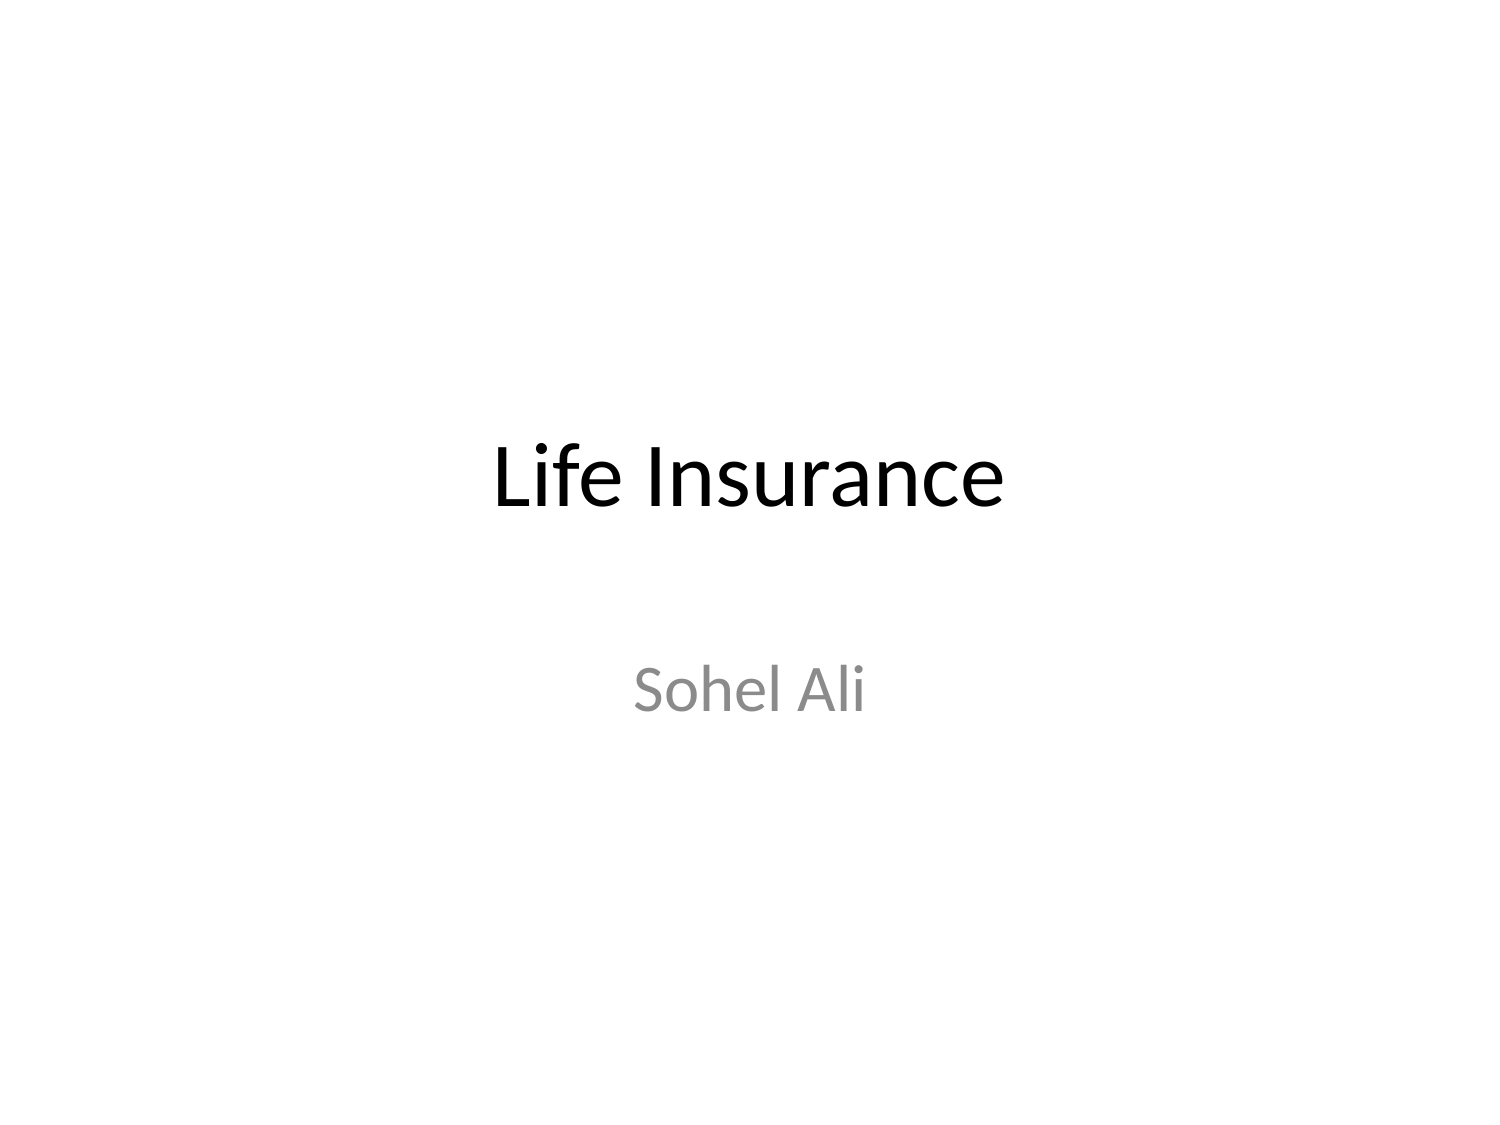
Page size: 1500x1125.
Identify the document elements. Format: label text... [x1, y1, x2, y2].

title Life Insurance [112, 349, 1388, 591]
subtitle Sohel Ali [225, 637, 1275, 925]
